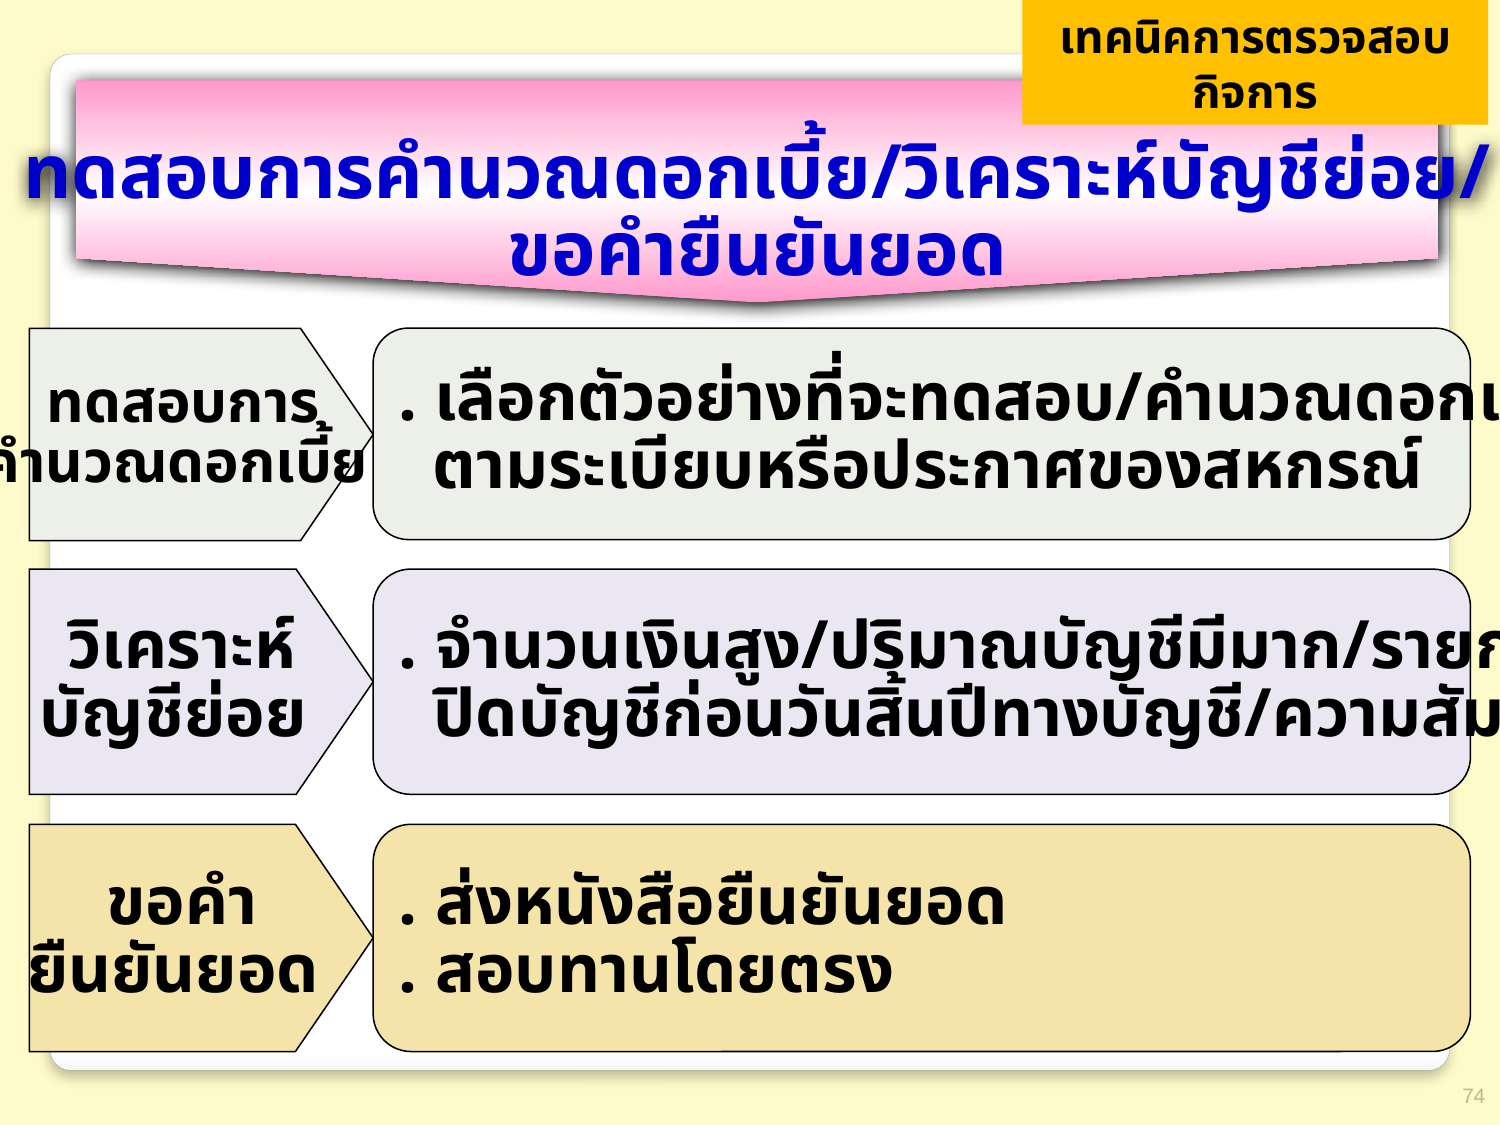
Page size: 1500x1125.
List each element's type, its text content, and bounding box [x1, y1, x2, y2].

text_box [29, 327, 1471, 1052]
text_box ทดสอบการคำนวณดอกเบี้ย/วิเคราะห์บัญชีย่อย/ ขอคำยืนยันยอด [75, 80, 1439, 303]
table_cell -ฯลฯ- [1309, 1054, 1475, 1064]
text_box เทคนิคการตรวจสอบกิจการ [1022, 0, 1489, 125]
slide_number 74 [1309, 1054, 1500, 1115]
